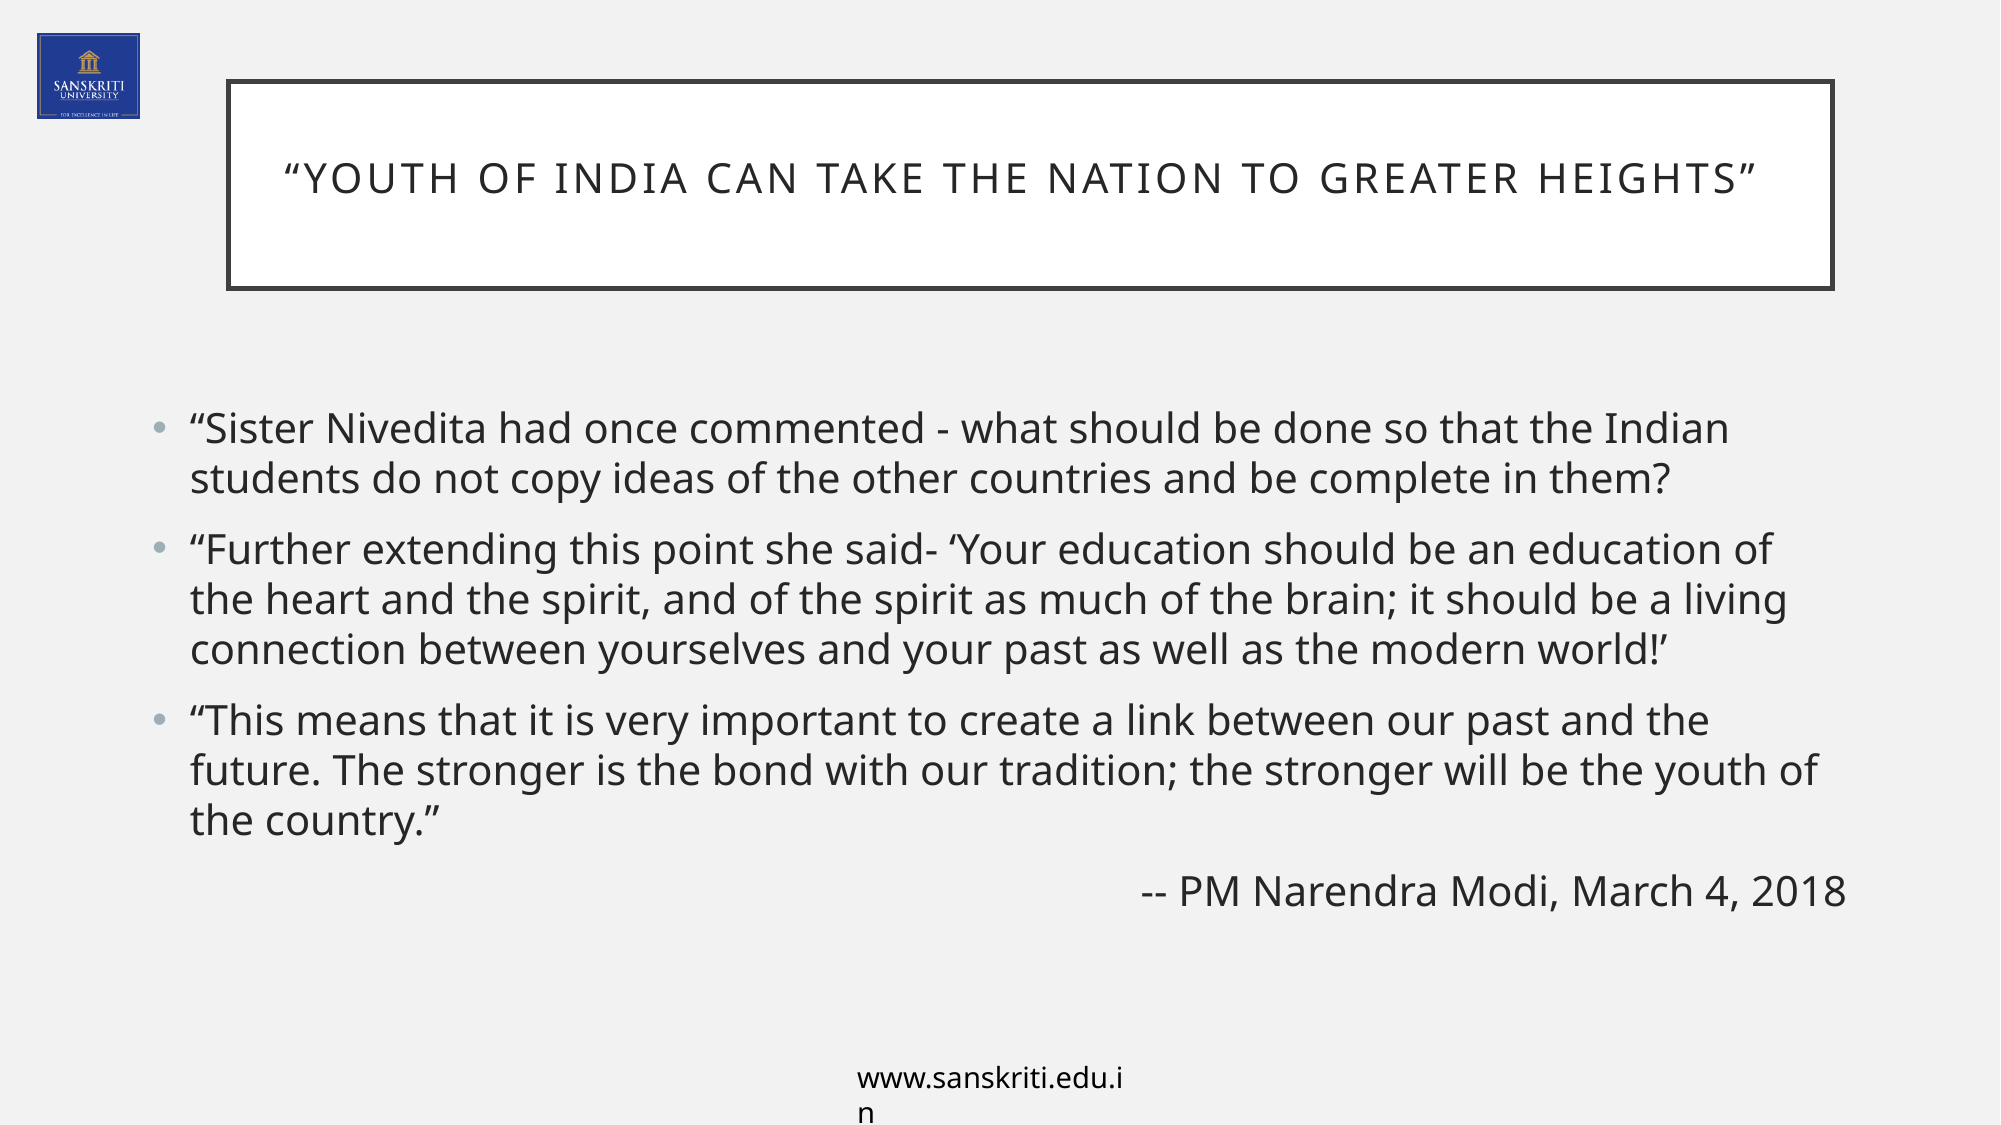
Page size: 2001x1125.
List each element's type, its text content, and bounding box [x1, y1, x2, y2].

text_box www.sanskriti.edu.in [842, 1051, 1145, 1125]
list “Sister Nivedita had once commented - what should be done so that the Indian students do not copy ideas of the other countries and be complete in them? “Further extending this point she said- ‘Your education should be an education of the heart and the spirit, and of the spirit as much of the brain; it should be a living connection between yourselves and your past as well as the modern world!’ “This means that it is very important to create a link between our past and the future. The stronger is the bond with our tradition; the stronger will be the youth of the country.” -- PM Narendra Modi, March 4, 2018 [137, 394, 1863, 977]
title “Youth of India can Take the Nation to Greater Heights” [226, 79, 1835, 291]
picture [37, 33, 140, 119]
